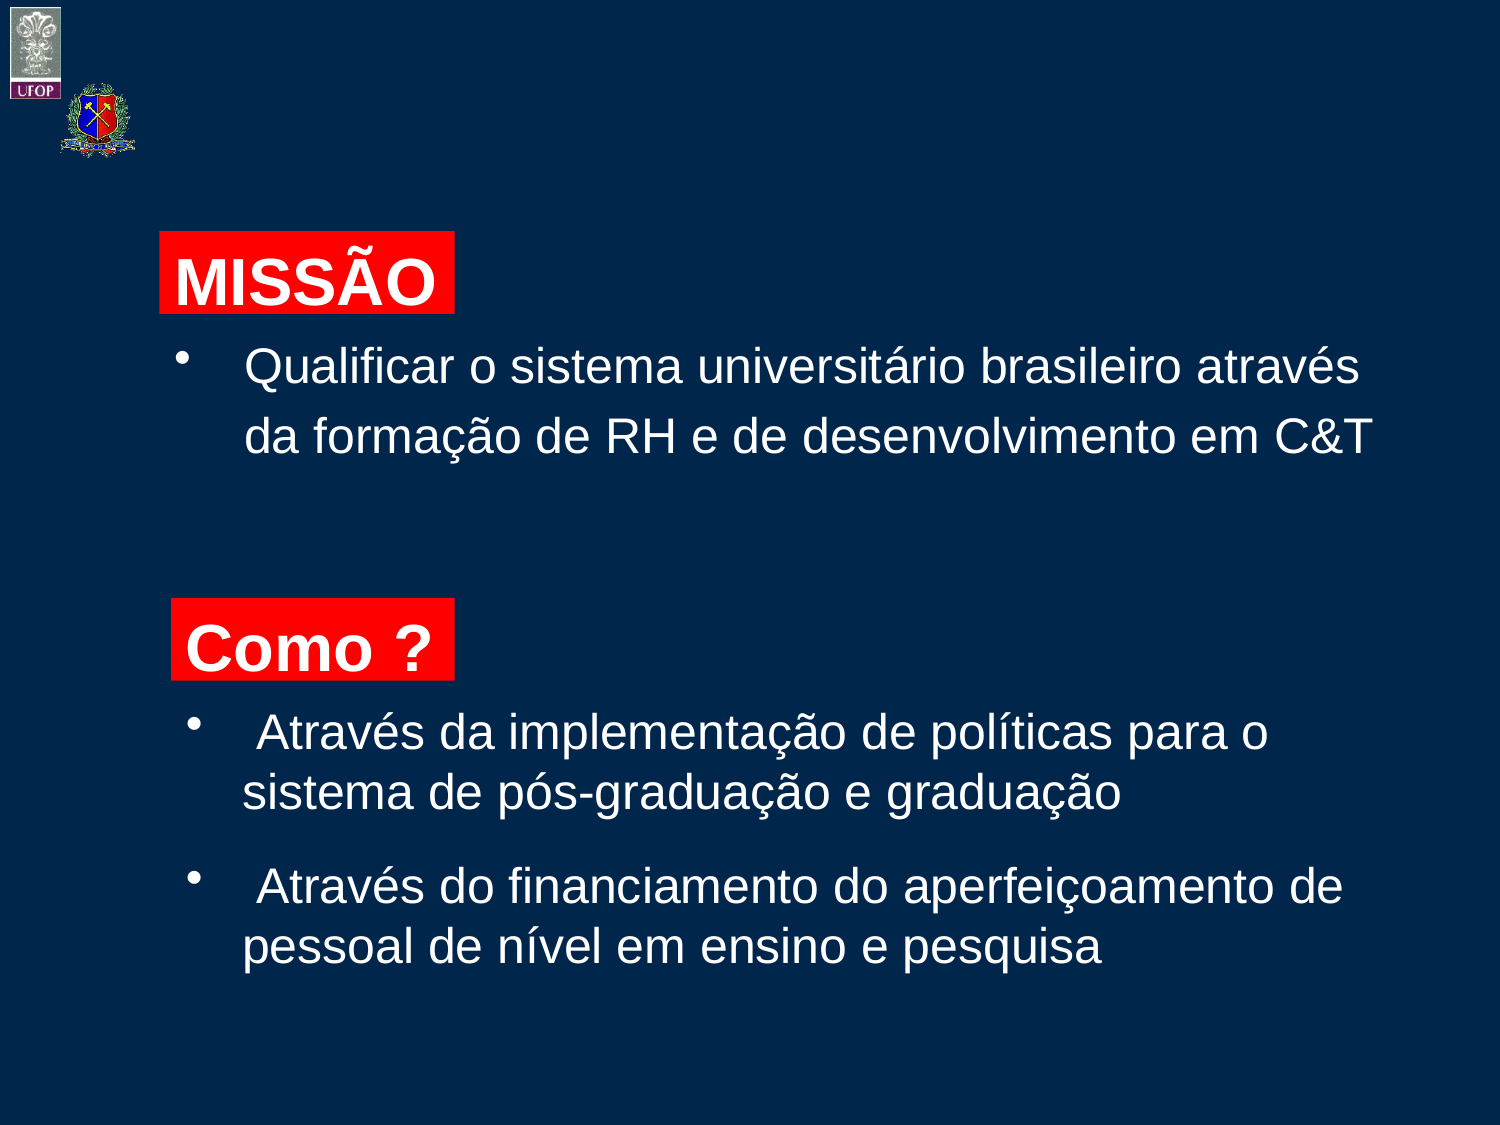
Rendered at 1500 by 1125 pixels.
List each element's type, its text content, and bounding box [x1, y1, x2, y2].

text_box Através do financiamento do aperfeiçoamento de pessoal de nível em ensino e pesquisa [171, 846, 1447, 988]
text_box Qualificar o sistema universitário brasileiro através da formação de RH e de desenvolvimento em C&T [159, 326, 1436, 468]
text_box MISSÃO [159, 231, 455, 314]
text_box Através da implementação de políticas para o sistema de pós-graduação e graduação [171, 692, 1447, 835]
picture [10, 7, 136, 158]
text_box Como ? [171, 597, 455, 681]
